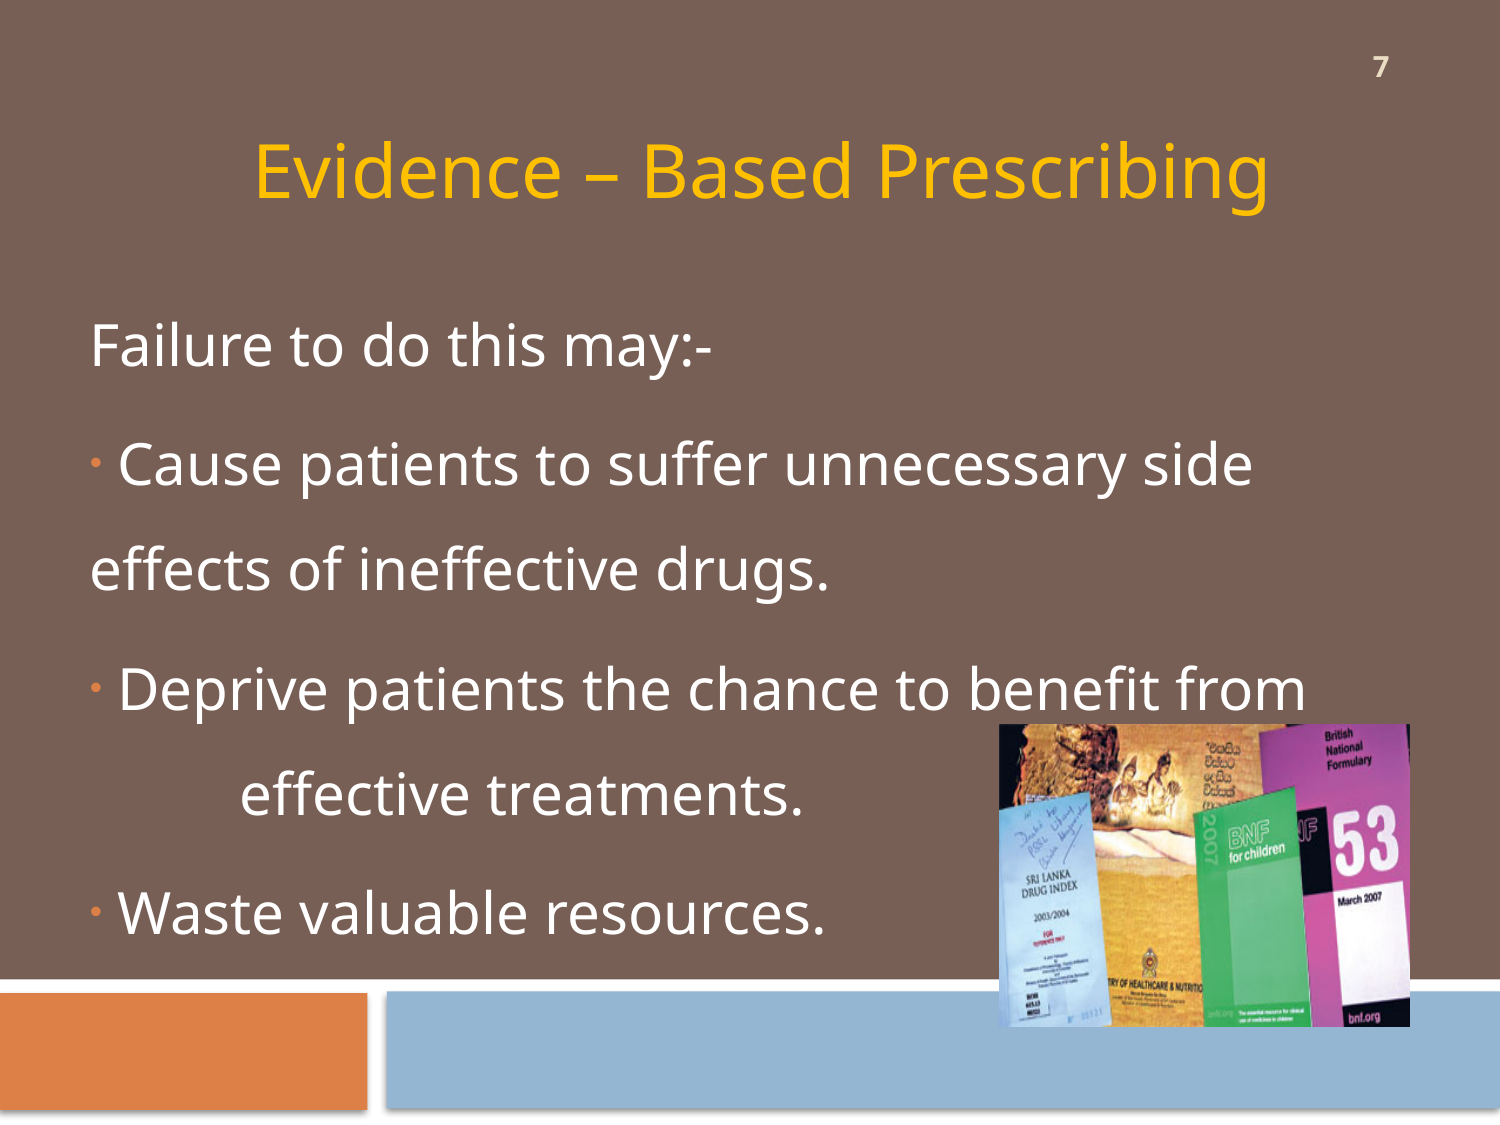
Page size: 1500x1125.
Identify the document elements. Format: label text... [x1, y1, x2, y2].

slide_number 7 [1312, 37, 1450, 100]
subtitle Evidence – Based Prescribing Failure to do this may:- Cause patients to suffer unnecessary side effects of ineffective drugs. Deprive patients the chance to benefit from effective treatments. Waste valuable resources. [75, 75, 1450, 1075]
picture [999, 724, 1410, 1027]
